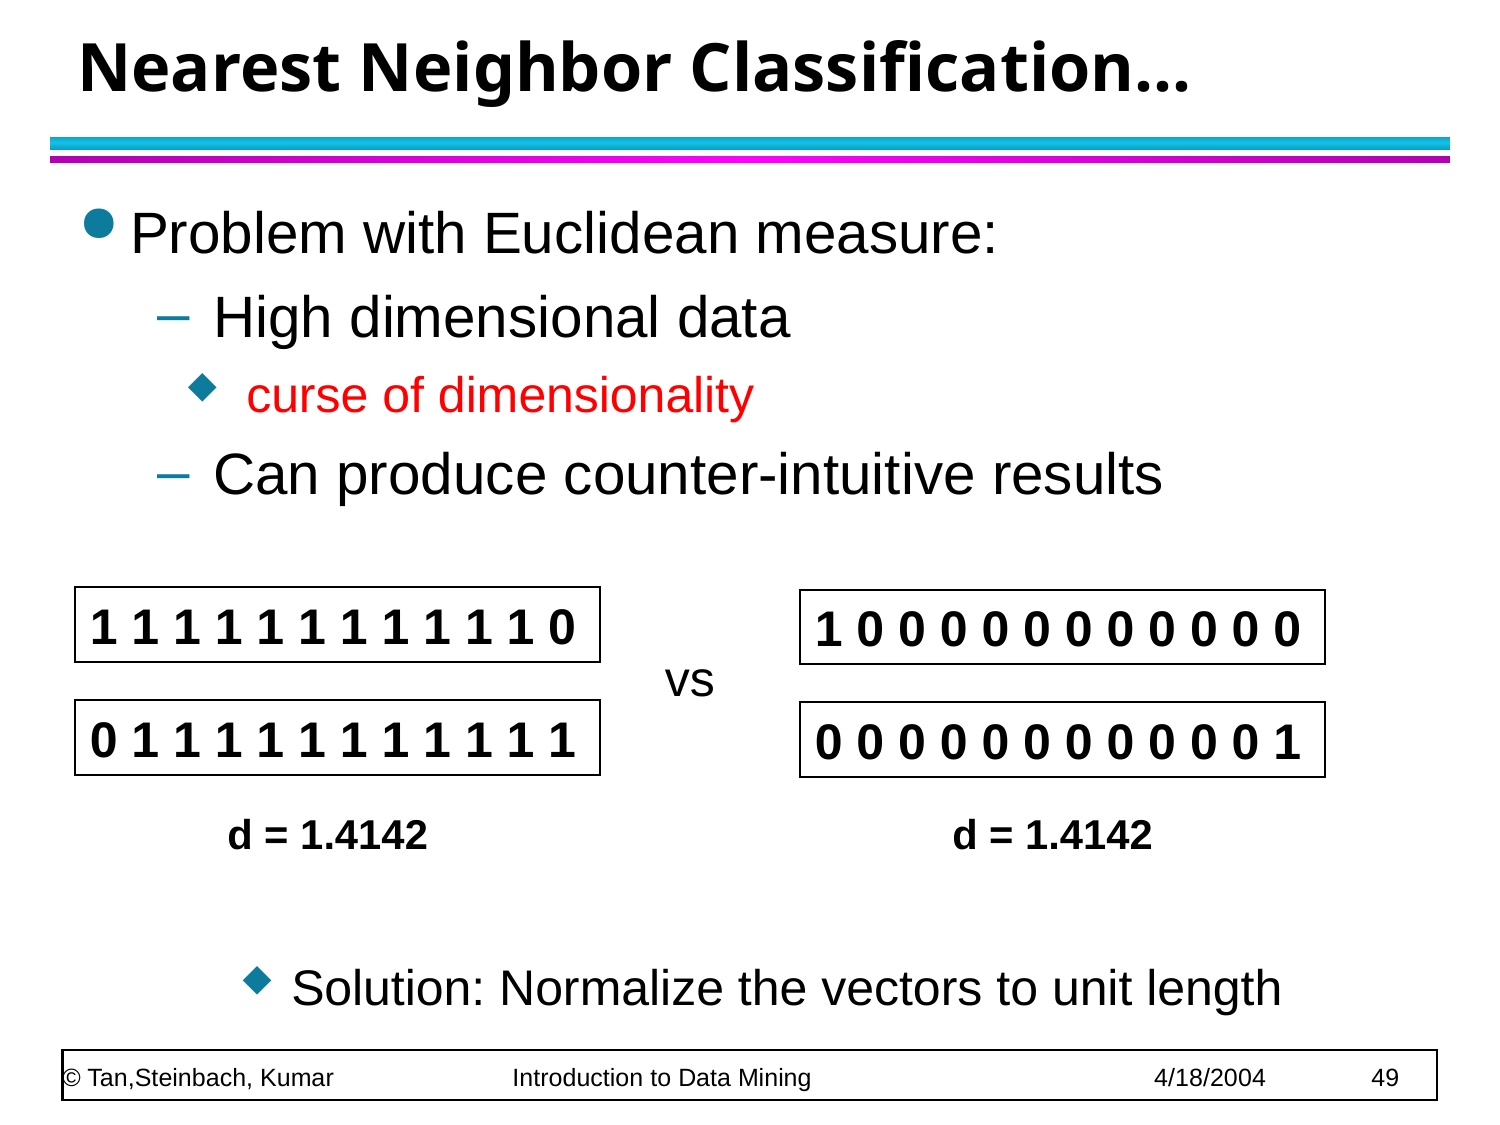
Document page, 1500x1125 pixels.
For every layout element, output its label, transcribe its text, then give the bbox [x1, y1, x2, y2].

text_box 0 0 0 0 0 0 0 0 0 0 0 1 [799, 702, 1325, 777]
title Nearest Neighbor Classification… [62, 24, 1421, 113]
text_box 1 1 1 1 1 1 1 1 1 1 1 0 [74, 587, 600, 663]
text_box vs [649, 639, 742, 740]
text_box d = 1.4142 [937, 800, 1213, 865]
list Problem with Euclidean measure: High dimensional data curse of dimensionality Can produce counter-intuitive results [67, 187, 1432, 1038]
text_box Solution: Normalize the vectors to unit length [75, 875, 1440, 1050]
text_box 1 0 0 0 0 0 0 0 0 0 0 0 [799, 589, 1325, 665]
text_box 0 1 1 1 1 1 1 1 1 1 1 1 [74, 699, 600, 775]
text_box d = 1.4142 [212, 800, 488, 865]
